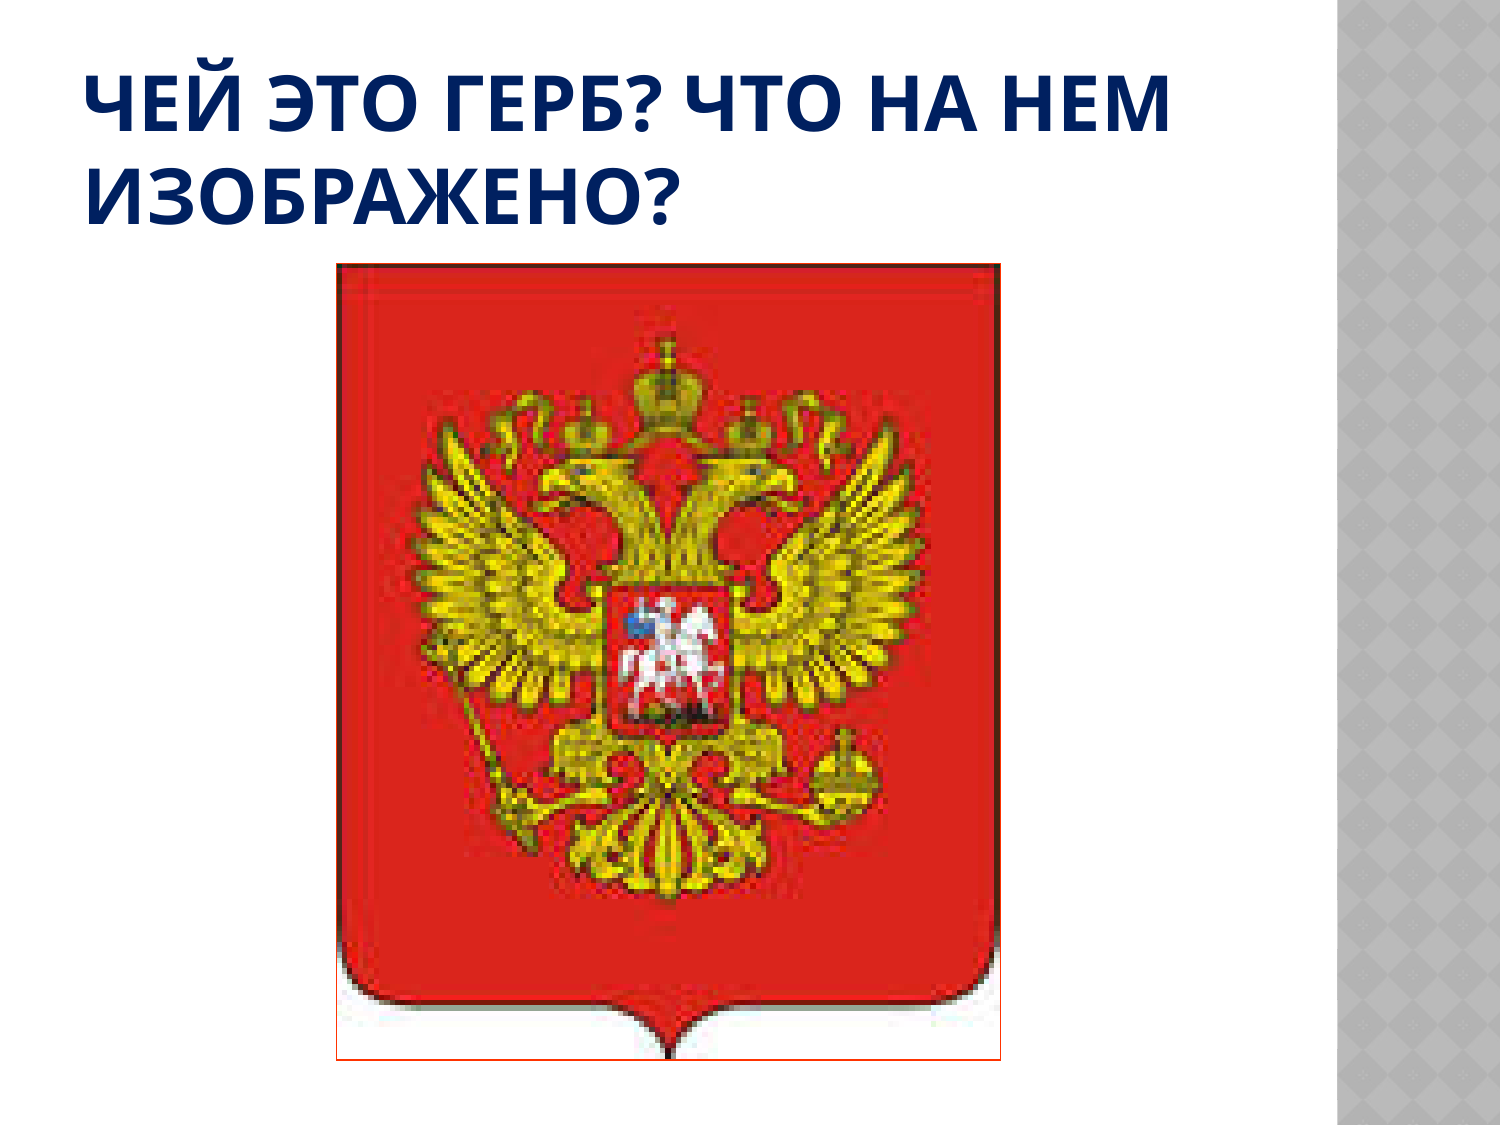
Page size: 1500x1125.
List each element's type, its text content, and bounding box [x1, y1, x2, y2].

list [336, 263, 1001, 1060]
title Чей это герб? Что на нем изображено? [75, 52, 1263, 240]
